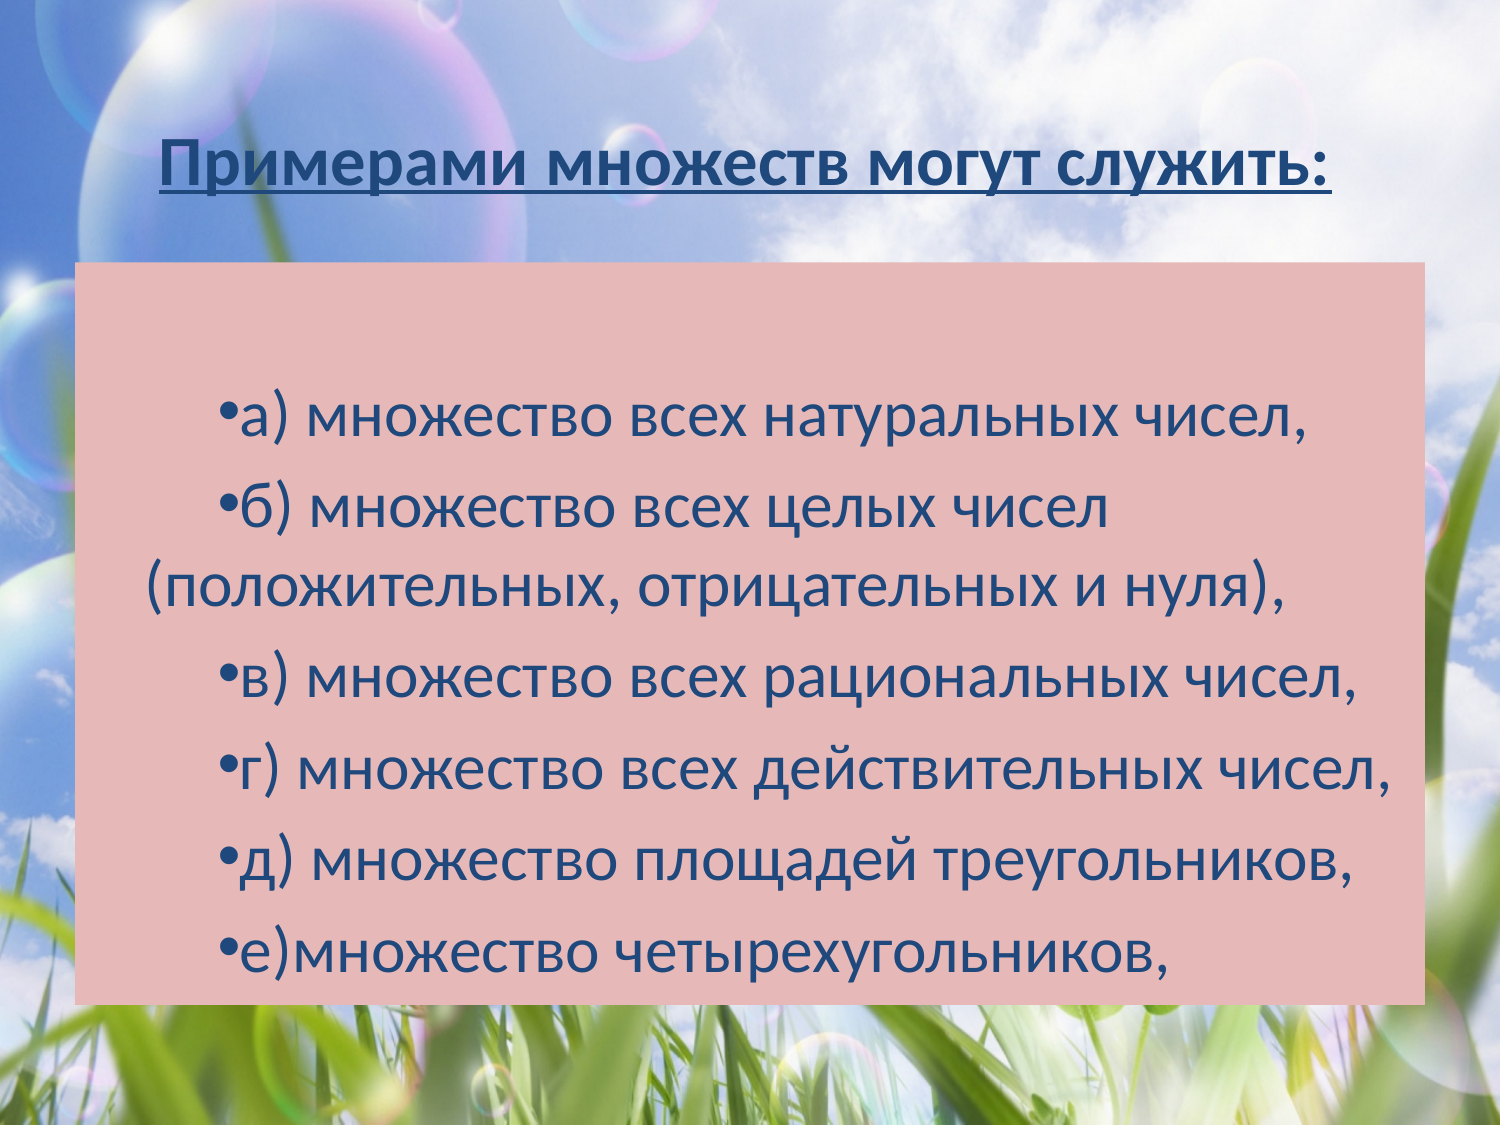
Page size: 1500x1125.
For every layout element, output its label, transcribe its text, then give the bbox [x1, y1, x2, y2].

title Примерами множеств могут служить: [70, 105, 1421, 293]
picture [0, 0, 1500, 1125]
list а) множество всех натуральных чисел, б) множество всех целых чисел (положительных, отрицательных и нуля), в) множество всех рациональных чисел, г) множество всех действительных чисел, д) множество площадей треугольников, е)множество четырехугольников, [75, 262, 1425, 1005]
